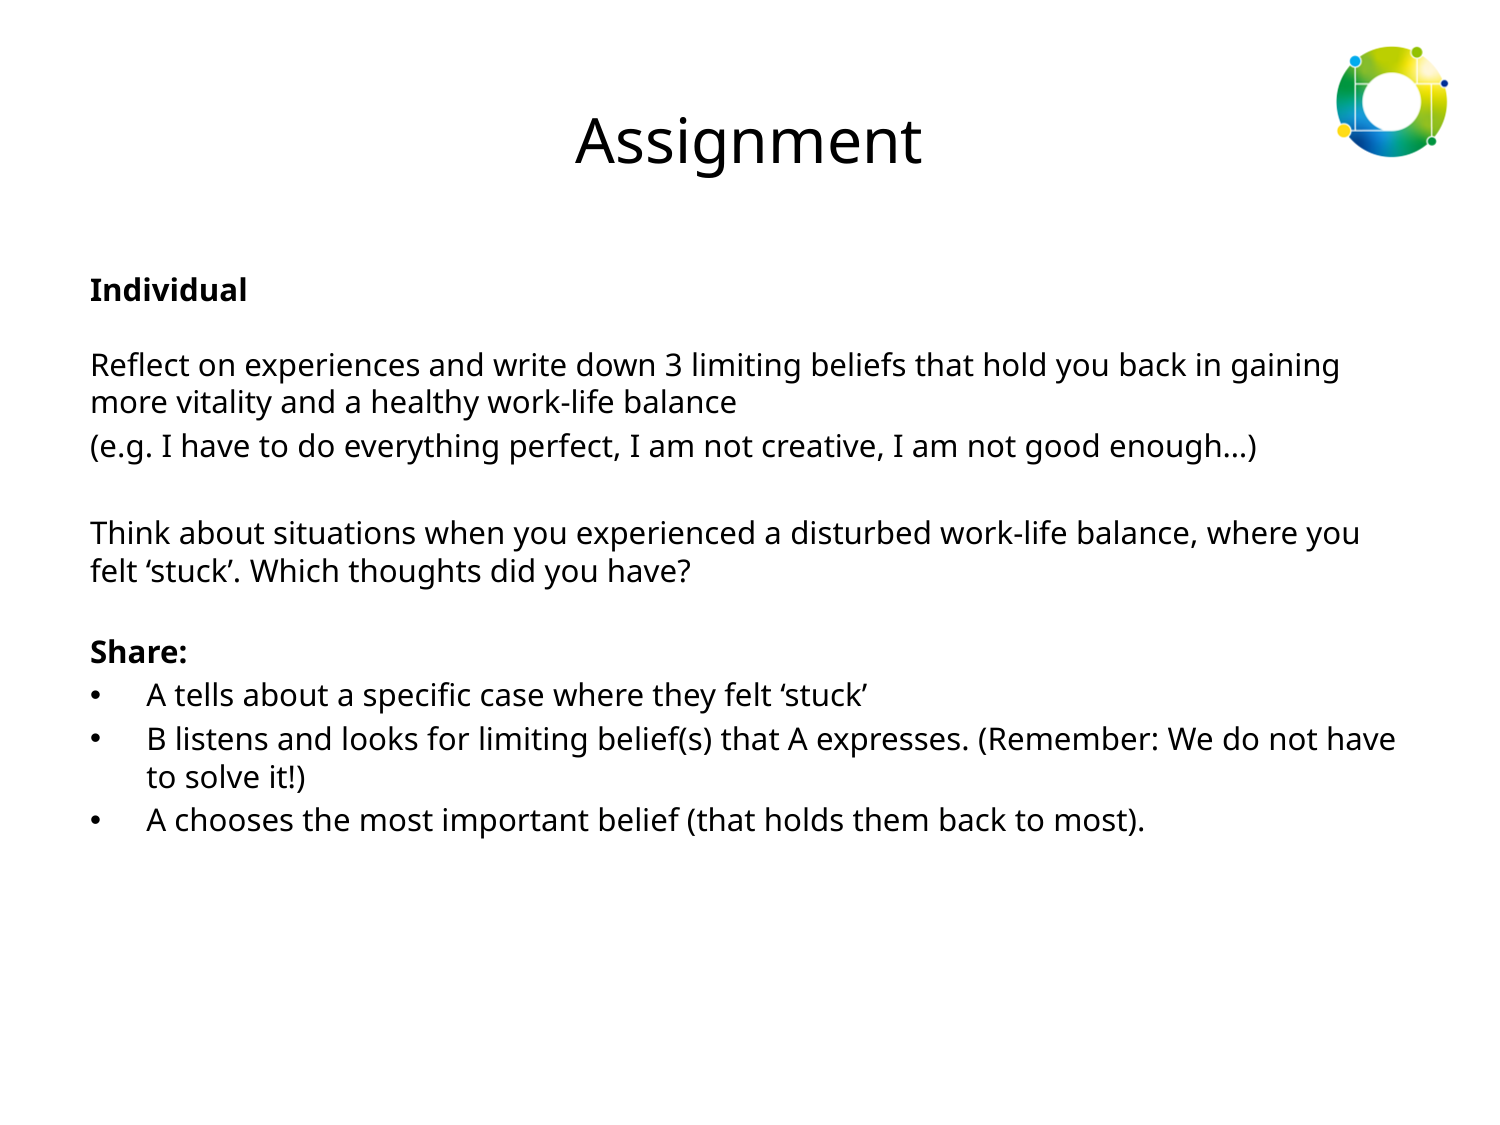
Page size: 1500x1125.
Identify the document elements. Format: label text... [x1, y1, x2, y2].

list Individual Reflect on experiences and write down 3 limiting beliefs that hold you back in gaining more vitality and a healthy work-life balance (e.g. I have to do everything perfect, I am not creative, I am not good enough…) Think about situations when you experienced a disturbed work-life balance, where you felt ‘stuck’. Which thoughts did you have? Share: A tells about a specific case where they felt ‘stuck’ B listens and looks for limiting belief(s) that A expresses. (Remember: We do not have to solve it!) A chooses the most important belief (that holds them back to most). [75, 262, 1425, 1005]
title Assignment [75, 45, 1425, 233]
picture [1333, 42, 1452, 161]
